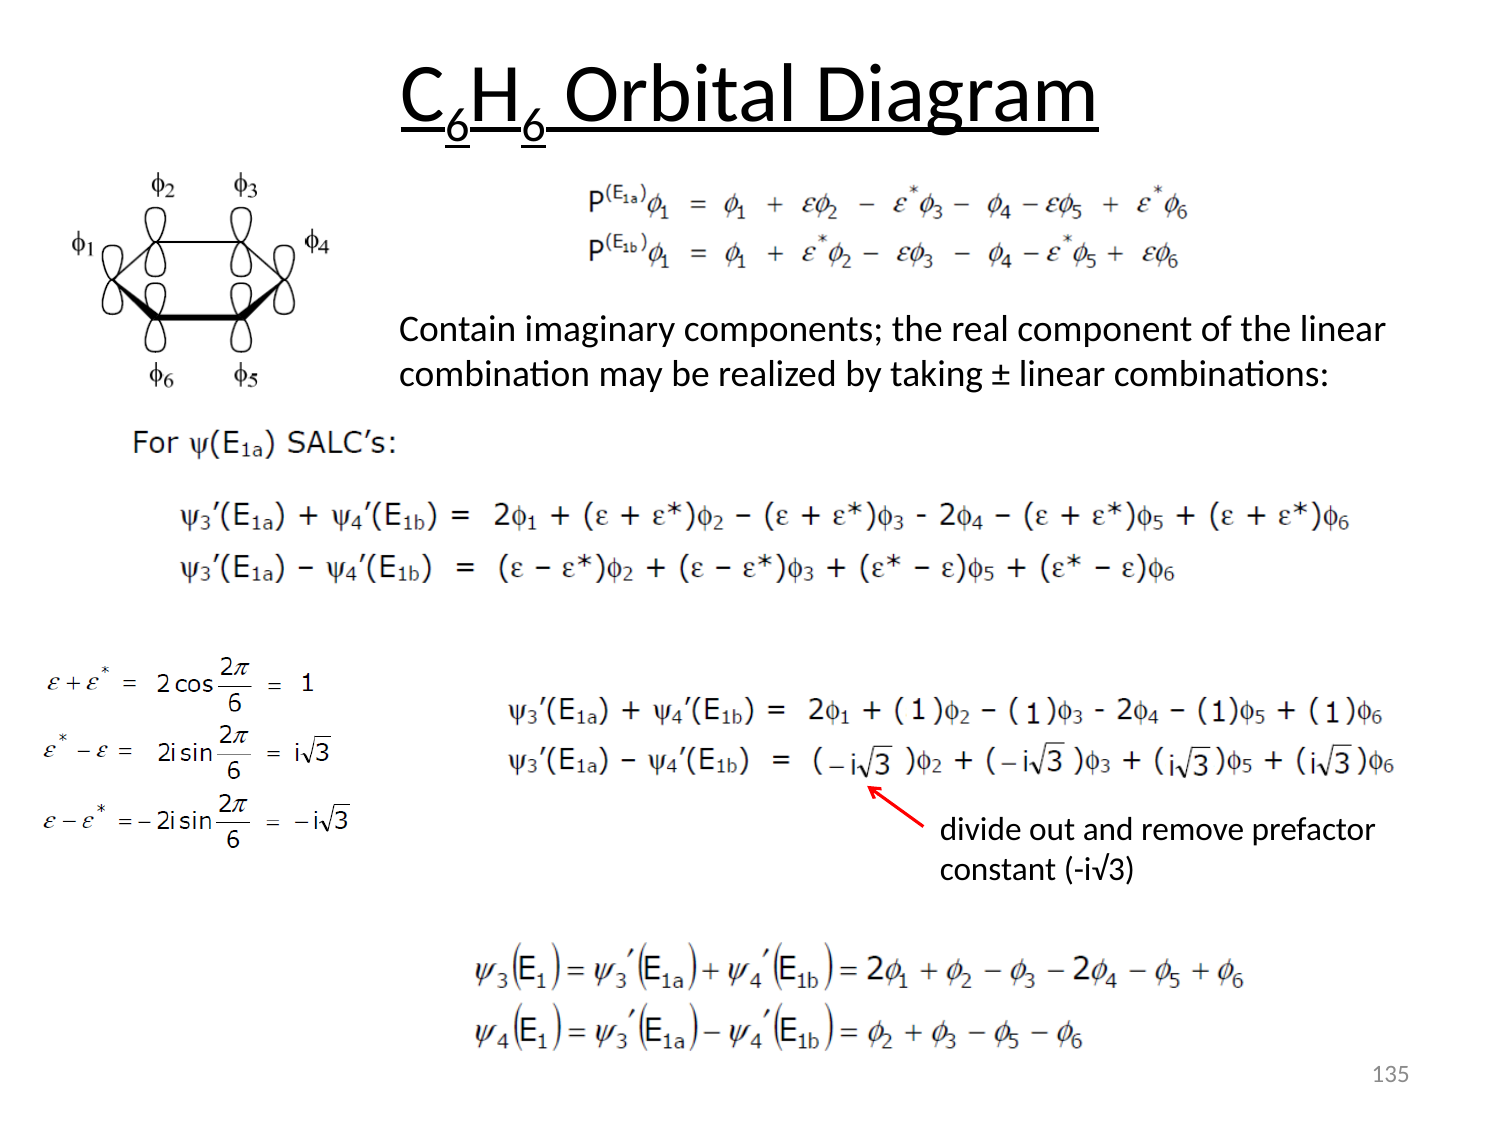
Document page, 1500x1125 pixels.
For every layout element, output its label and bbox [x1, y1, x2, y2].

picture [126, 424, 1360, 605]
picture [40, 646, 378, 865]
slide_number [1074, 1042, 1425, 1103]
picture [55, 163, 359, 399]
text_box [384, 296, 1438, 402]
picture [462, 930, 1252, 1067]
picture [583, 173, 1193, 276]
text_box [74, 0, 1425, 189]
text_box [866, 785, 1393, 895]
picture [496, 687, 1419, 789]
